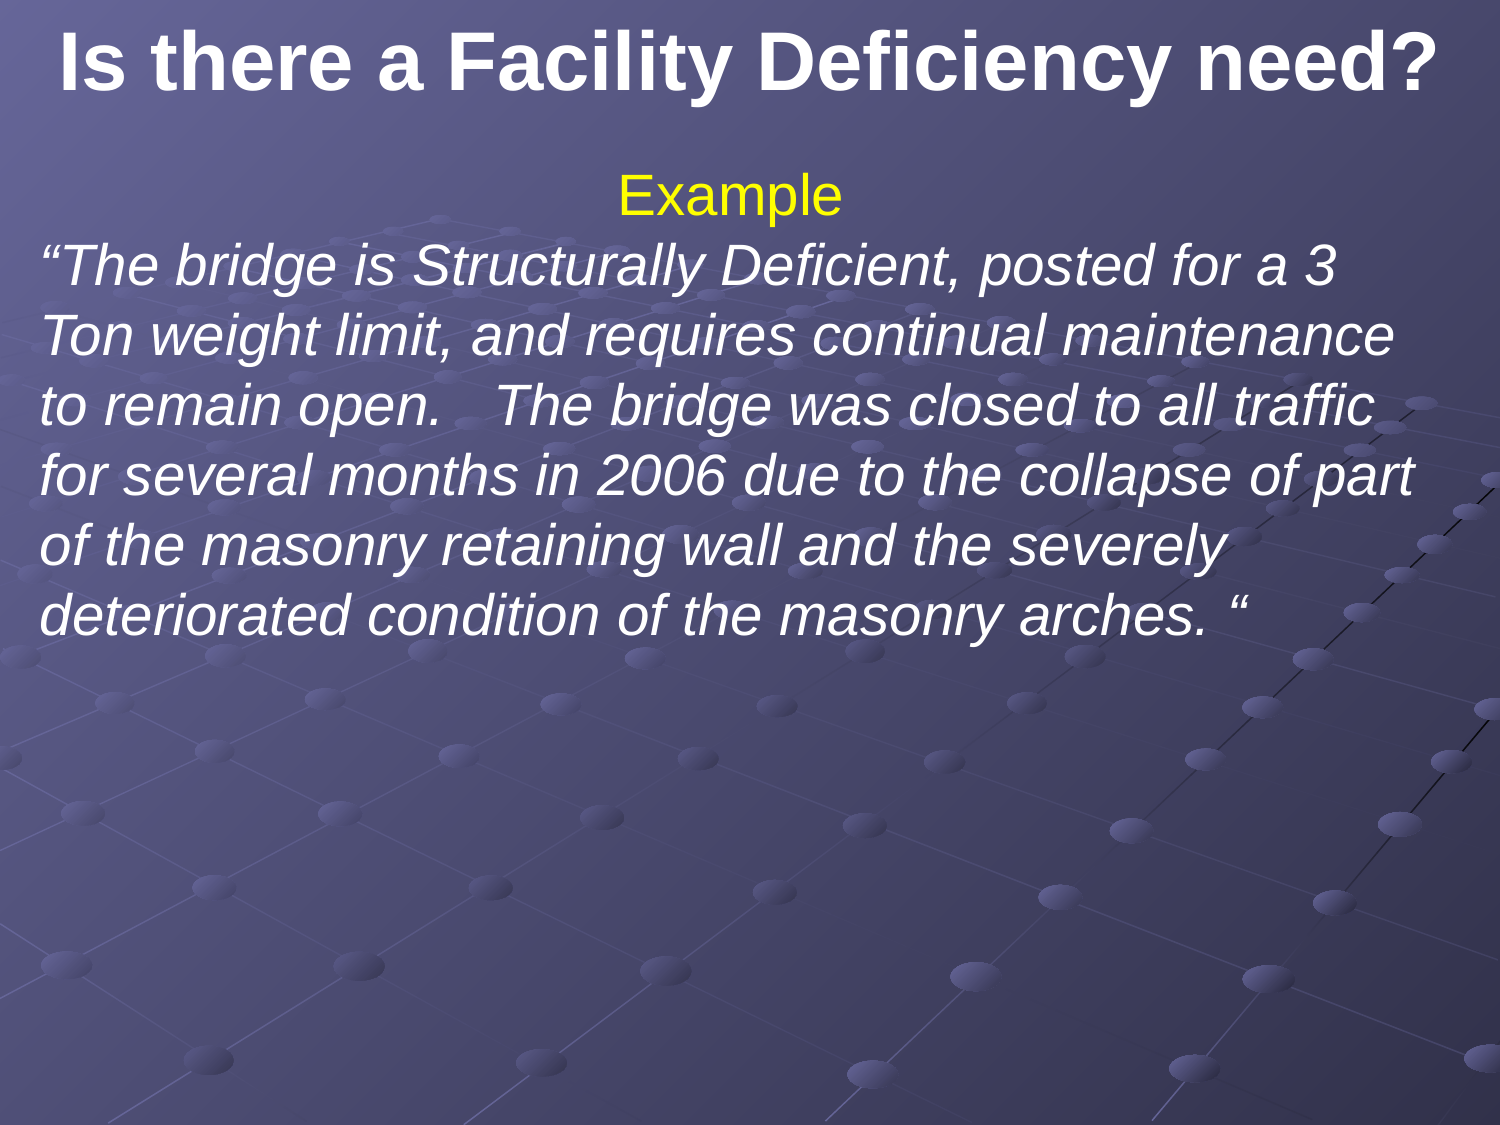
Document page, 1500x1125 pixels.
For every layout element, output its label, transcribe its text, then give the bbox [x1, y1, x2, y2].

text_box Example “The bridge is Structurally Deficient, posted for a 3 Ton weight limit, and requires continual maintenance to remain open. The bridge was closed to all traffic for several months in 2006 due to the collapse of part of the masonry retaining wall and the severely deteriorated condition of the masonry arches. “ [24, 149, 1438, 655]
text_box Is there a Facility Deficiency need? [0, 0, 1500, 115]
